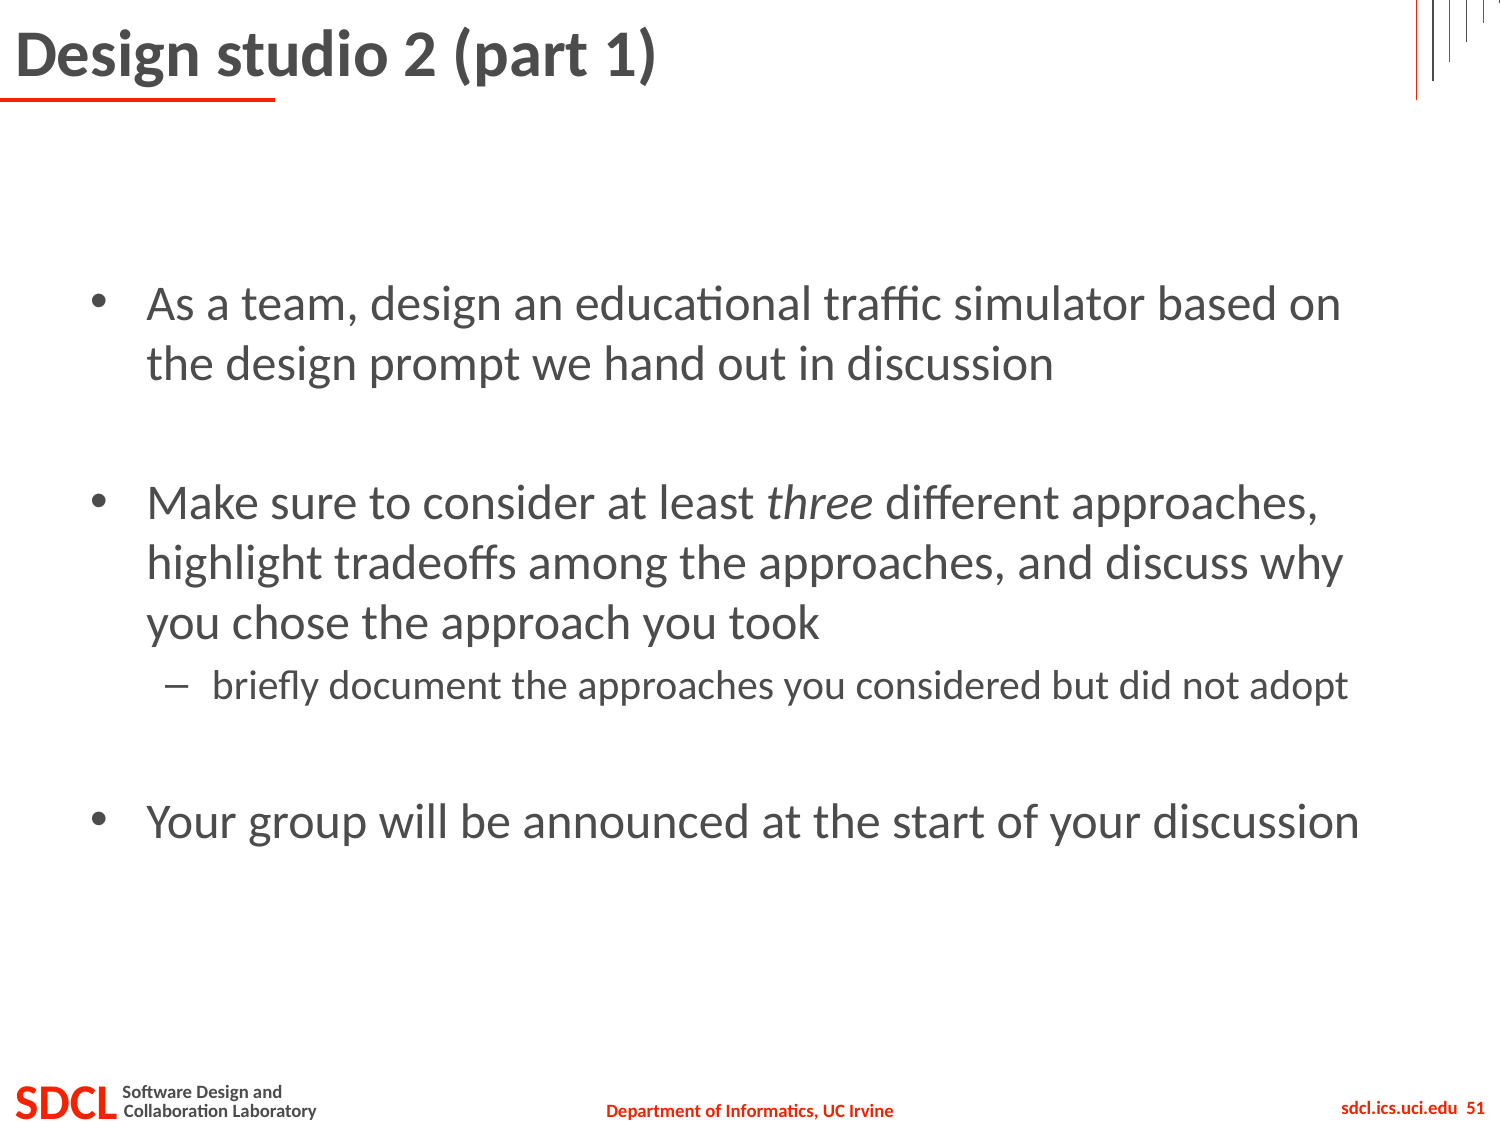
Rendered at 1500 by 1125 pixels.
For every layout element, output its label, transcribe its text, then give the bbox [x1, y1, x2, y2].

title Design studio 2 (part 1) [0, 0, 1350, 100]
list As a team, design an educational traffic simulator based on the design prompt we hand out in discussion Make sure to consider at least three different approaches, highlight tradeoffs among the approaches, and discuss why you chose the approach you took briefly document the approaches you considered but did not adopt Your group will be announced at the start of your discussion [75, 262, 1417, 1005]
